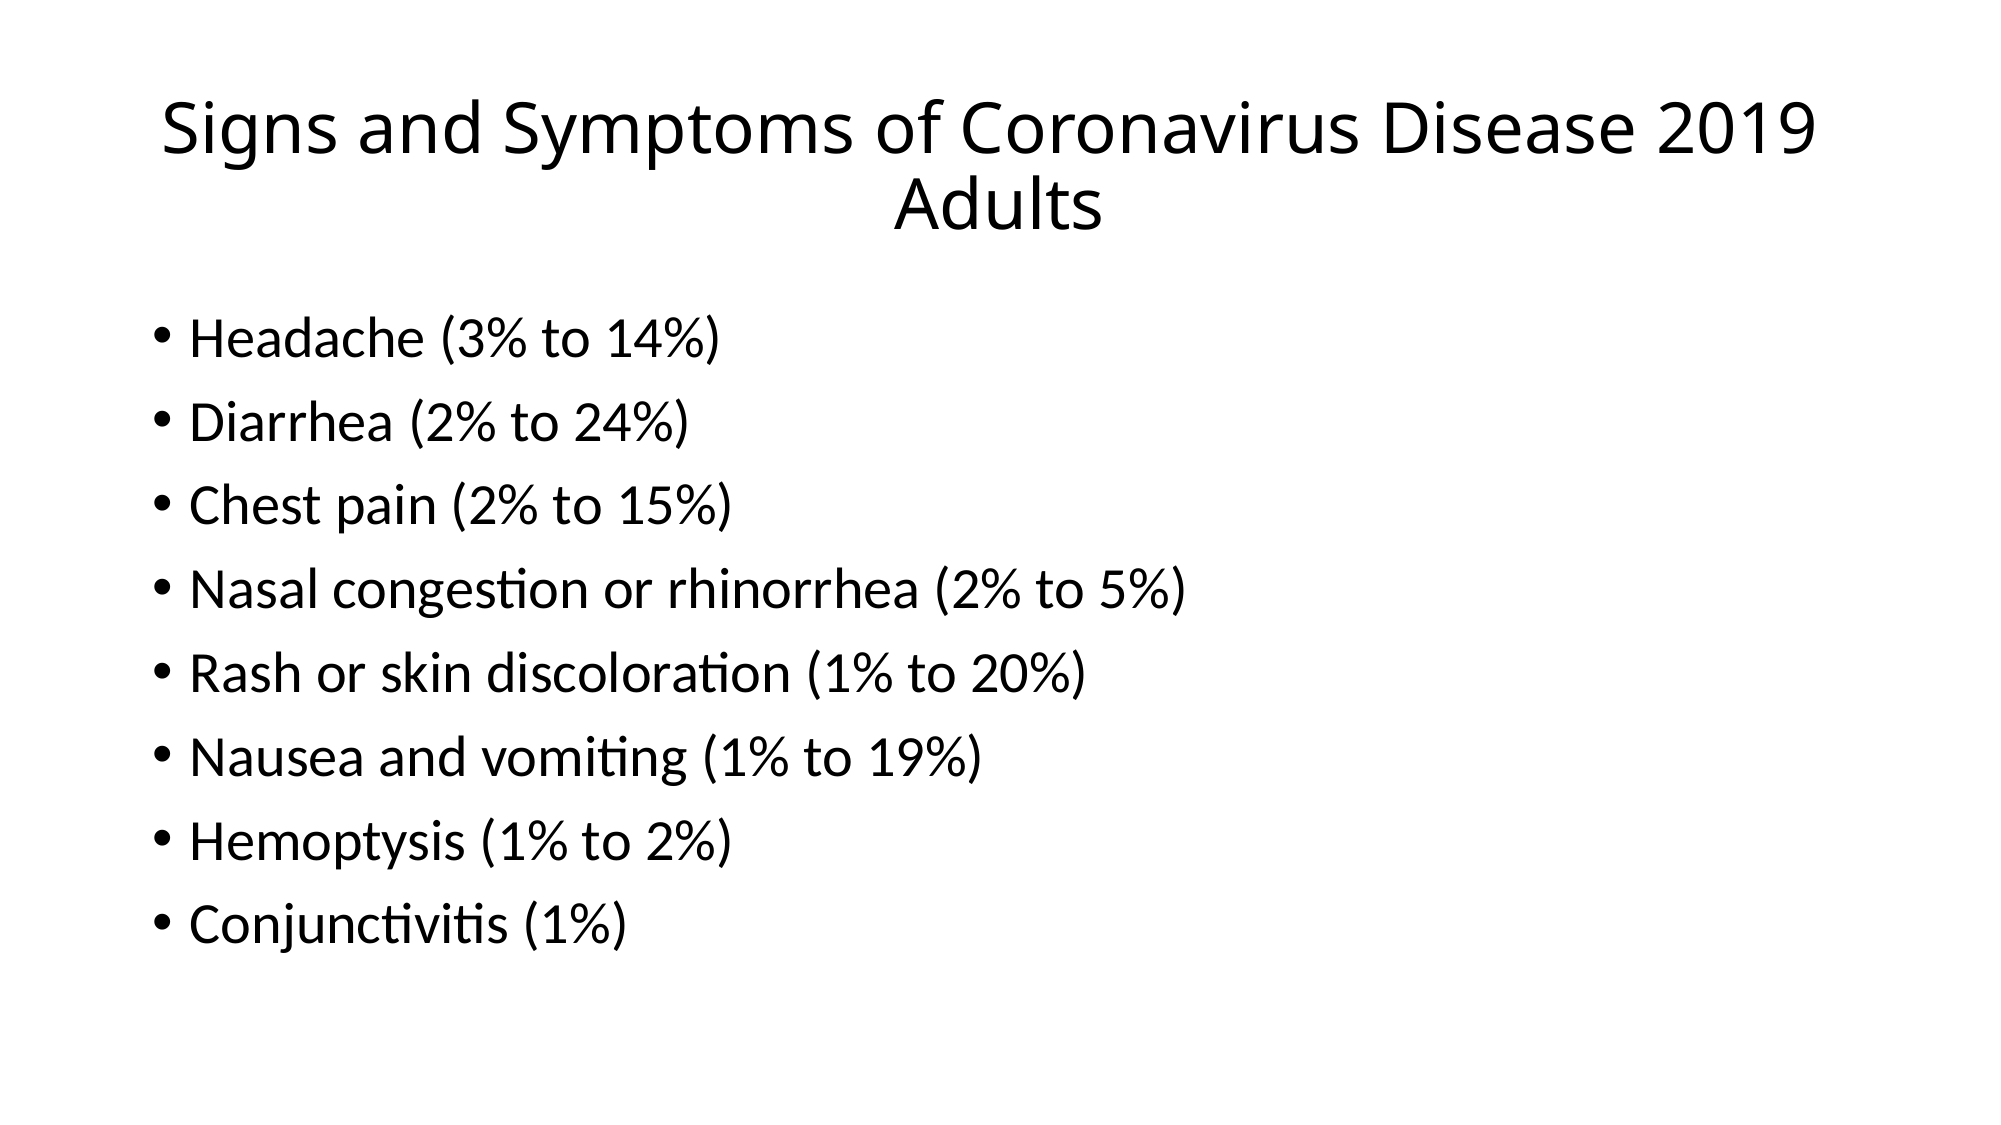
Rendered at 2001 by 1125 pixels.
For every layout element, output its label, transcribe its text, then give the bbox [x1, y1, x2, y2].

title Signs and Symptoms of Coronavirus Disease 2019 Adults [137, 59, 1863, 278]
list Headache (3% to 14%) Diarrhea (2% to 24%) Chest pain (2% to 15%) Nasal congestion or rhinorrhea (2% to 5%) Rash or skin discoloration (1% to 20%) Nausea and vomiting (1% to 19%) Hemoptysis (1% to 2%) Conjunctivitis (1%) [137, 299, 1863, 1014]
